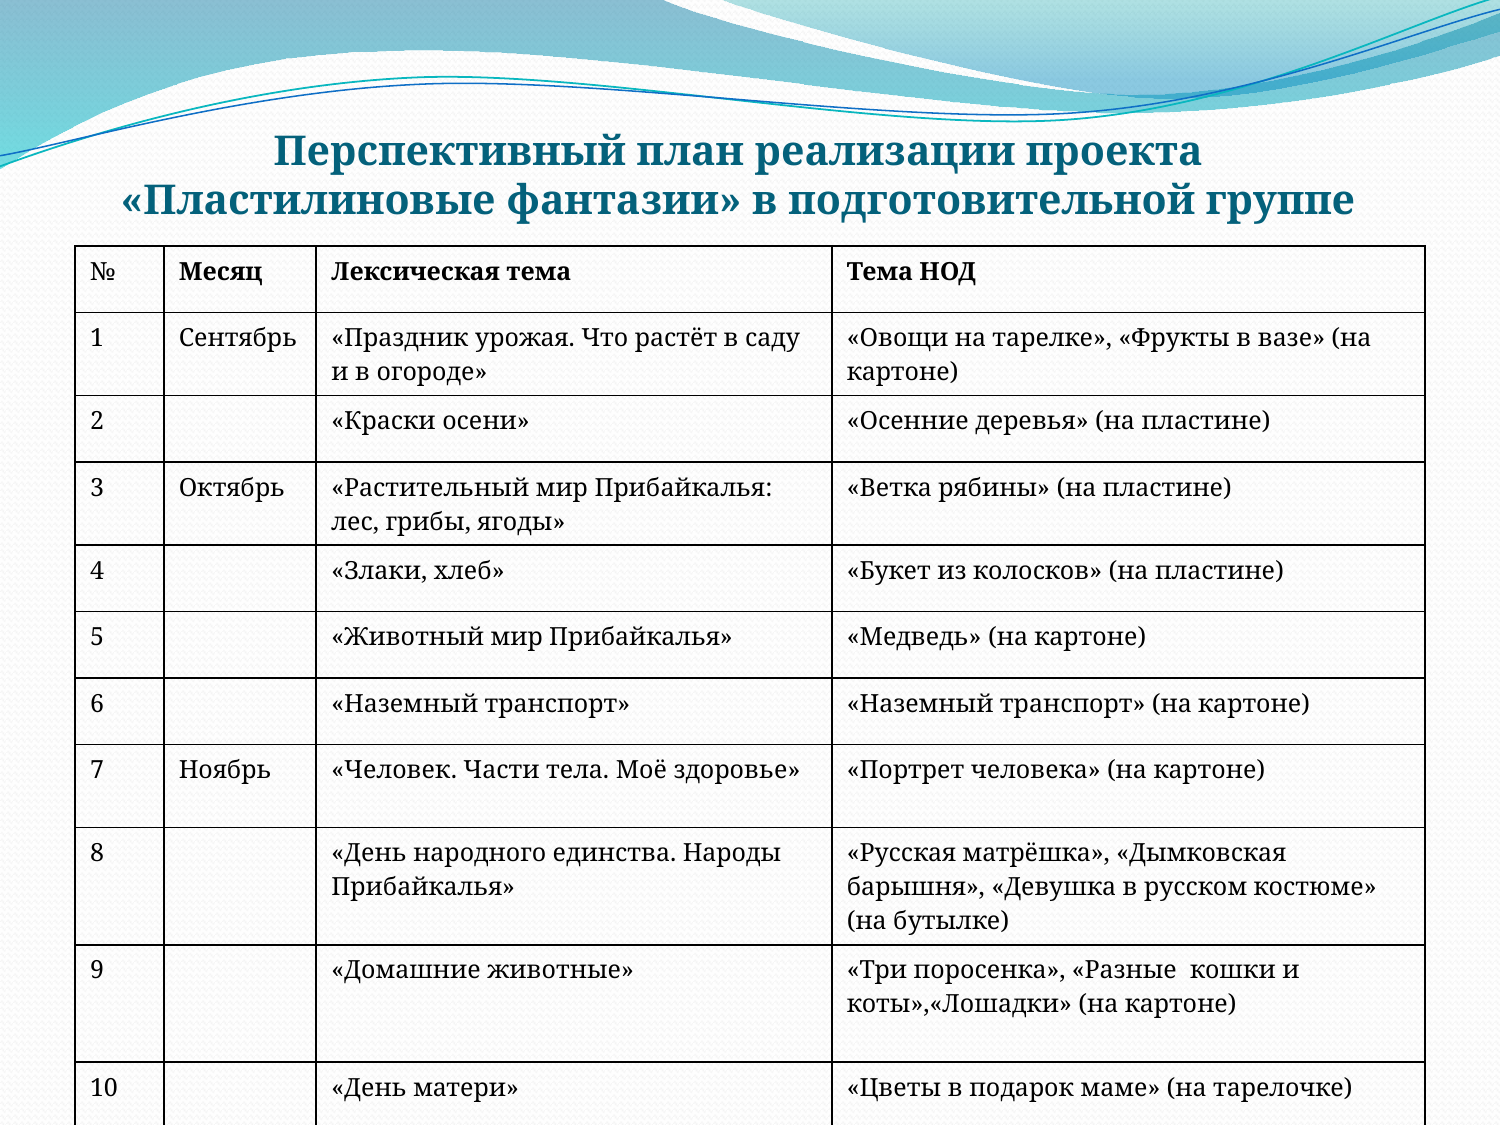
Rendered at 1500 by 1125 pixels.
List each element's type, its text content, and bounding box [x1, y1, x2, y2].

title Перспективный план реализации проекта «Пластилиновые фантазии» в подготовительной группе [23, 115, 1454, 223]
table_cell 8 [76, 828, 163, 944]
table_cell «Три поросенка», «Разные кошки и коты»,«Лошадки» (на картоне) [833, 946, 1424, 1061]
table_header Лексическая тема [317, 247, 831, 312]
table_cell «Праздник урожая. Что растёт в саду и в огороде» [317, 313, 831, 395]
table_cell 6 [76, 679, 163, 744]
table_header Месяц [165, 247, 315, 312]
table_cell 2 [76, 396, 163, 461]
table_cell «Портрет человека» (на картоне) [833, 745, 1424, 827]
table_cell «Овощи на тарелке», «Фрукты в вазе» (на картоне) [833, 313, 1424, 395]
table_cell 1 [76, 313, 163, 395]
table_cell Ноябрь [165, 745, 315, 827]
table_cell «Наземный транспорт» [317, 679, 831, 744]
table_header Тема НОД [833, 247, 1424, 312]
table_cell Октябрь [165, 463, 315, 544]
table_cell [165, 396, 315, 461]
table_cell 10 [76, 1063, 163, 1125]
table_cell «Букет из колосков» (на пластине) [833, 546, 1424, 611]
table_cell [165, 1063, 315, 1125]
table_cell «Краски осени» [317, 396, 831, 461]
table_cell 3 [76, 463, 163, 544]
table_header № [76, 247, 163, 312]
table_cell 4 [76, 546, 163, 611]
table_cell «Осенние деревья» (на пластине) [833, 396, 1424, 461]
table_cell «Наземный транспорт» (на картоне) [833, 679, 1424, 744]
table_cell 7 [76, 745, 163, 827]
table_cell «Цветы в подарок маме» (на тарелочке) [833, 1063, 1424, 1125]
table_cell [165, 612, 315, 677]
table_cell Сентябрь [165, 313, 315, 395]
table_cell [165, 546, 315, 611]
table_cell «Медведь» (на картоне) [833, 612, 1424, 677]
table_cell 9 [76, 946, 163, 1061]
table_cell «Человек. Части тела. Моё здоровье» [317, 745, 831, 827]
table_cell [165, 679, 315, 744]
table_cell «Домашние животные» [317, 946, 831, 1061]
table_cell «Злаки, хлеб» [317, 546, 831, 611]
table_cell «Ветка рябины» (на пластине) [833, 463, 1424, 544]
table_cell «День матери» [317, 1063, 831, 1125]
table_cell «Русская матрёшка», «Дымковская барышня», «Девушка в русском костюме» (на бутылке) [833, 828, 1424, 944]
table_cell «Растительный мир Прибайкалья: лес, грибы, ягоды» [317, 463, 831, 544]
table_cell [165, 946, 315, 1061]
table_cell «День народного единства. Народы Прибайкалья» [317, 828, 831, 944]
table_cell [165, 828, 315, 944]
table_cell 5 [76, 612, 163, 677]
table_cell «Животный мир Прибайкалья» [317, 612, 831, 677]
